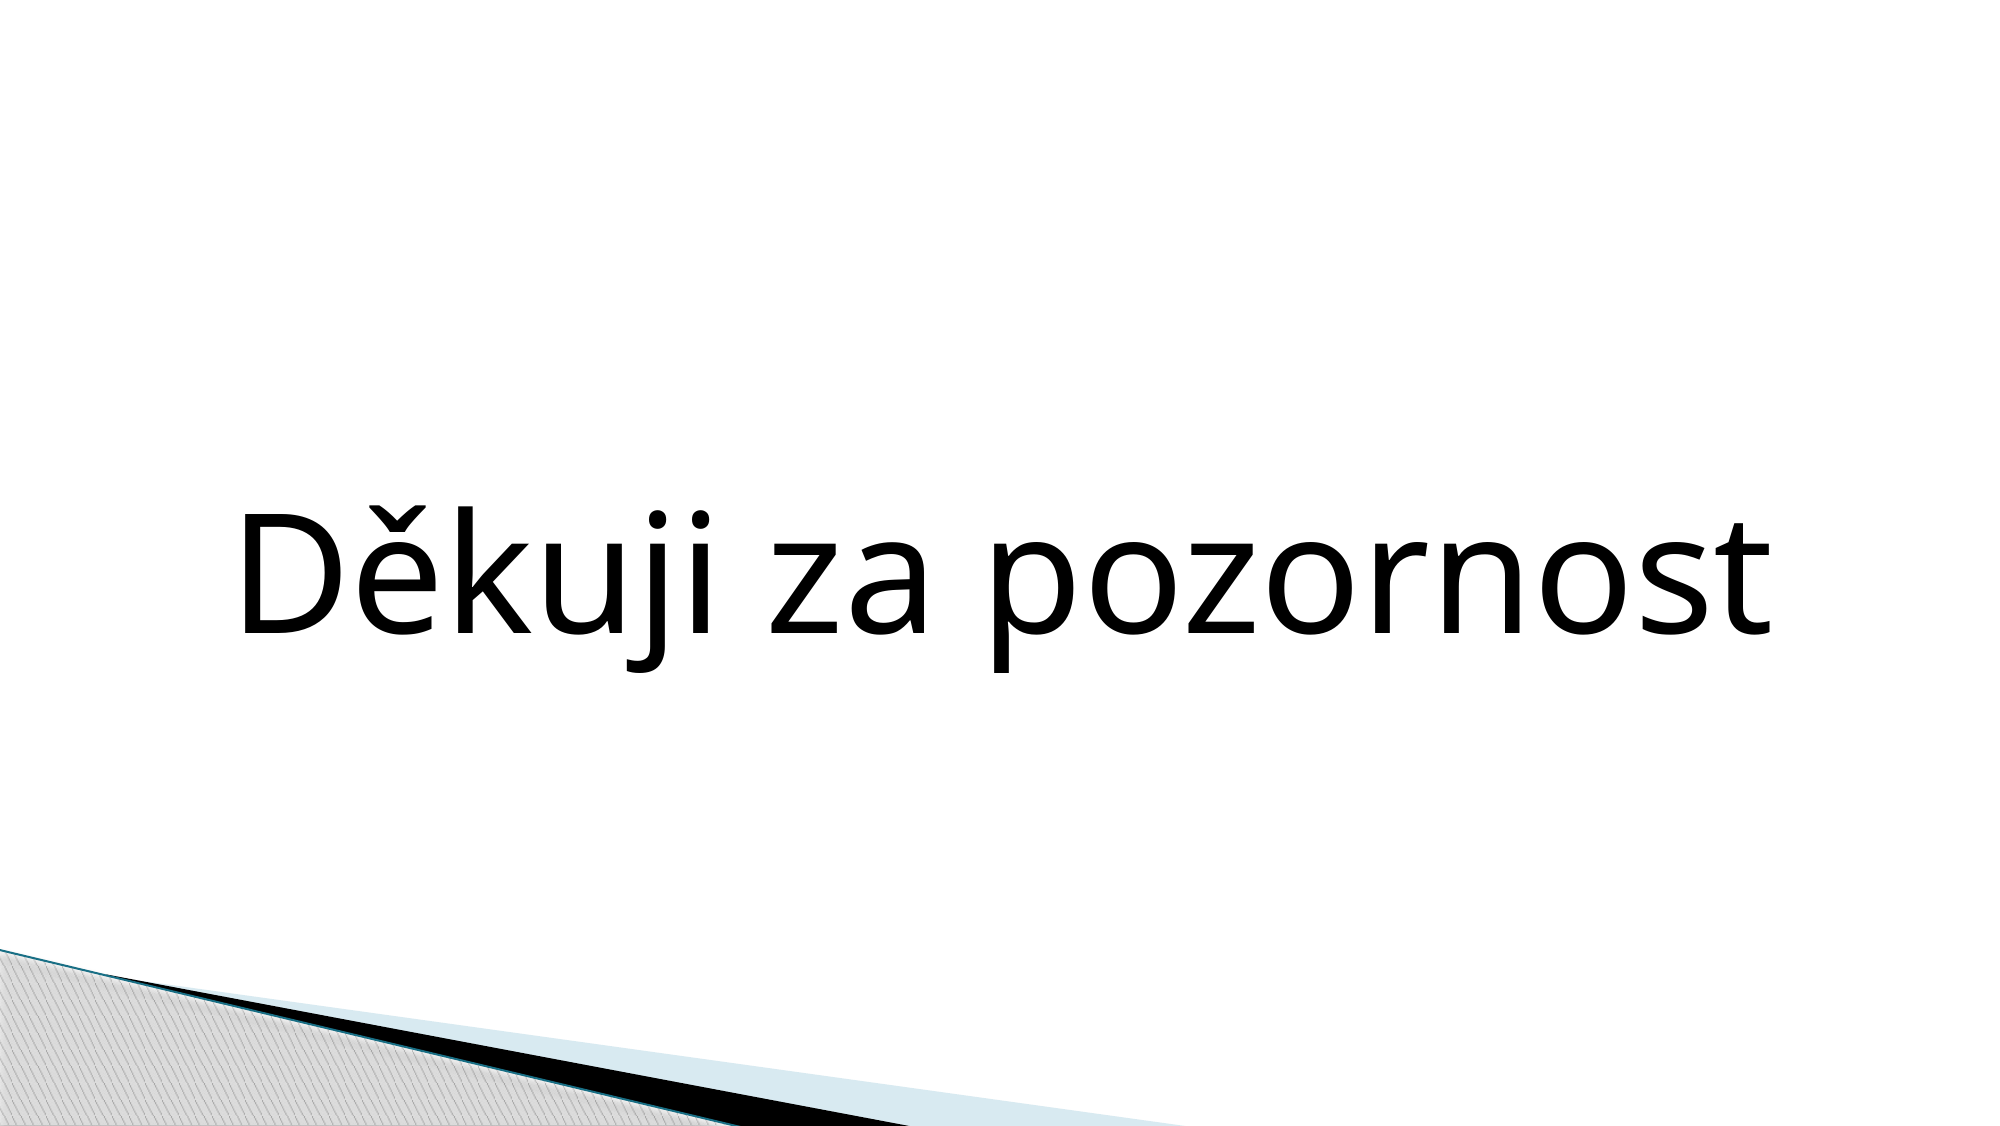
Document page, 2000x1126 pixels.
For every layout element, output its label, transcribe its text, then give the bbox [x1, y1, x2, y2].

list Děkuji za pozornost [90, 456, 1891, 1126]
